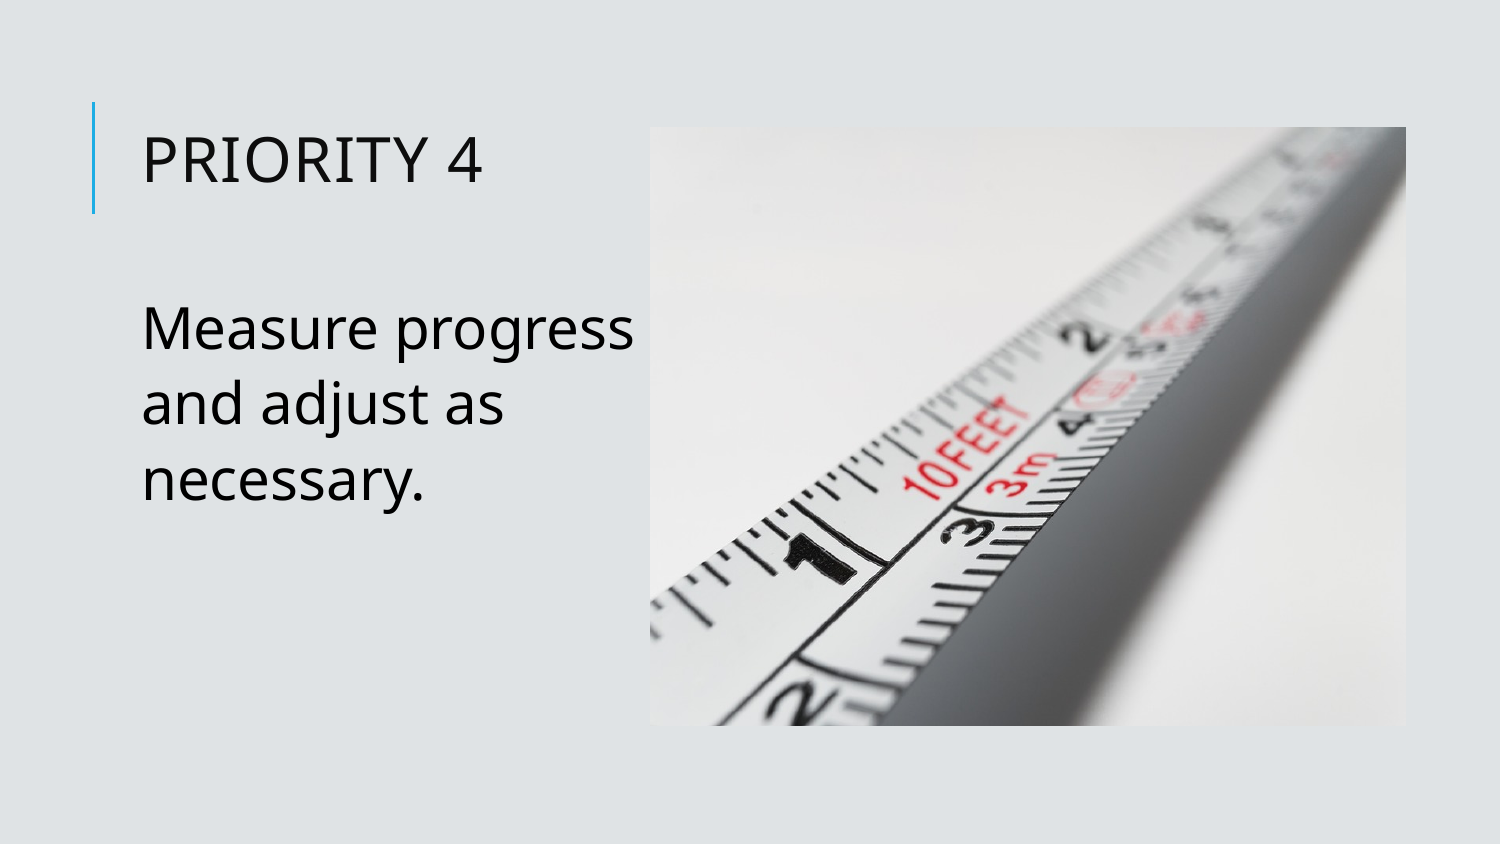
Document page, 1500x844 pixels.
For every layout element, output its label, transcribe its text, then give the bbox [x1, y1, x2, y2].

picture [649, 126, 1407, 726]
title PRIORITY 4 [126, 57, 666, 272]
list Measure progress and adjust as necessary. [126, 277, 666, 741]
